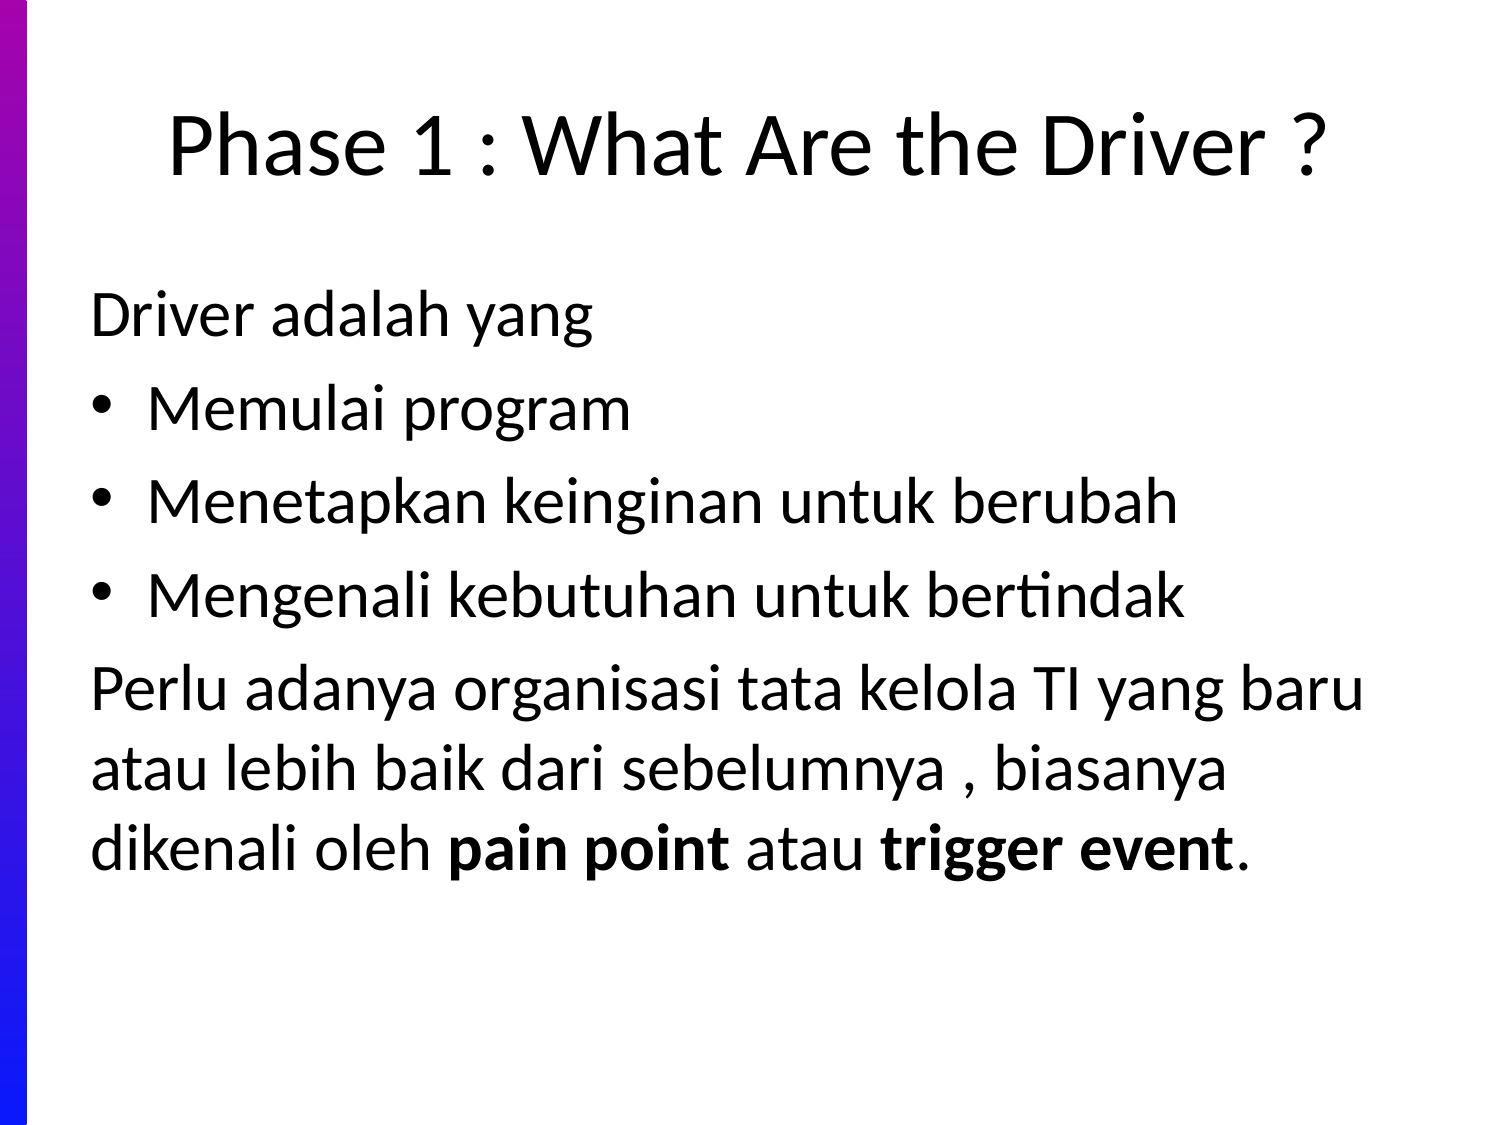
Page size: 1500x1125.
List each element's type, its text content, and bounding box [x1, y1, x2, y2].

title Phase 1 : What Are the Driver ? [75, 45, 1425, 233]
list Driver adalah yang Memulai program Menetapkan keinginan untuk berubah Mengenali kebutuhan untuk bertindak Perlu adanya organisasi tata kelola TI yang baru atau lebih baik dari sebelumnya , biasanya dikenali oleh pain point atau trigger event. [75, 262, 1425, 1005]
